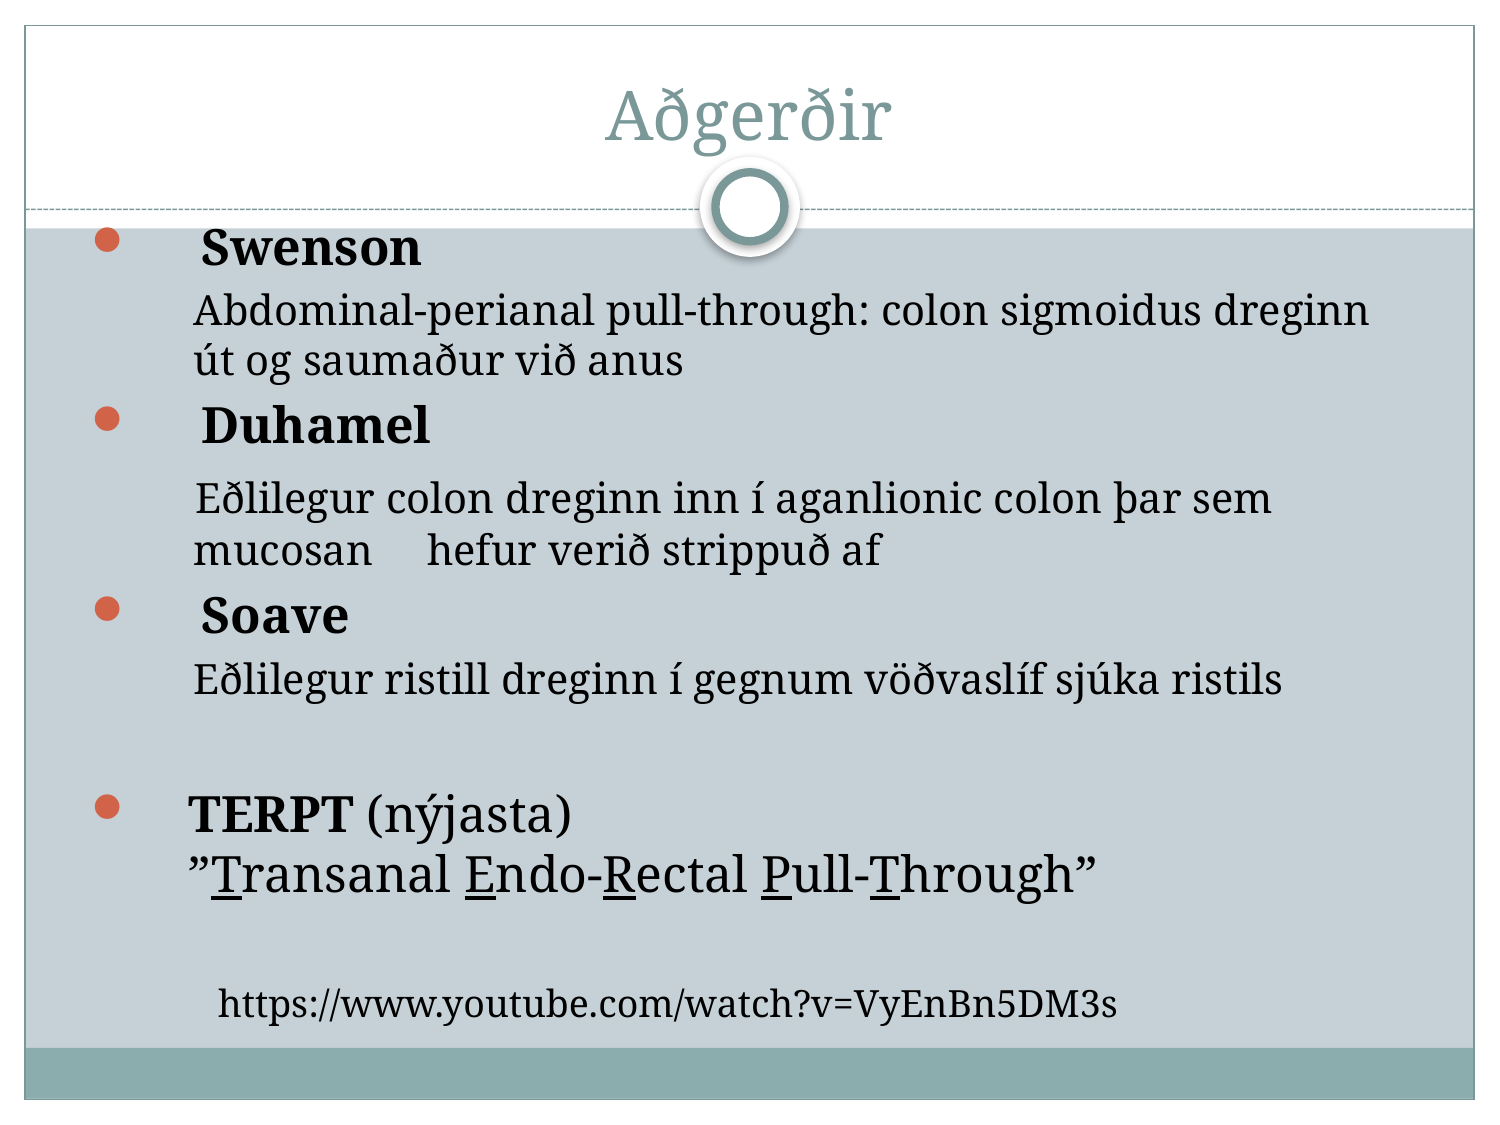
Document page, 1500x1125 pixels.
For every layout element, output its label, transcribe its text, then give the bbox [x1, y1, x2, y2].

title Aðgerðir [49, 37, 1450, 162]
list Swenson Abdominal-perianal pull-through: colon sigmoidus dreginn út og saumaður við anus Duhamel Eðlilegur colon dreginn inn í aganlionic colon þar sem mucosan hefur verið strippuð af Soave Eðlilegur ristill dreginn í gegnum vöðvaslíf sjúka ristils TERPT (nýjasta) ”Transanal Endo-Rectal Pull-Through” https://www.youtube.com/watch?v=VyEnBn5DM3s [76, 208, 1427, 1047]
